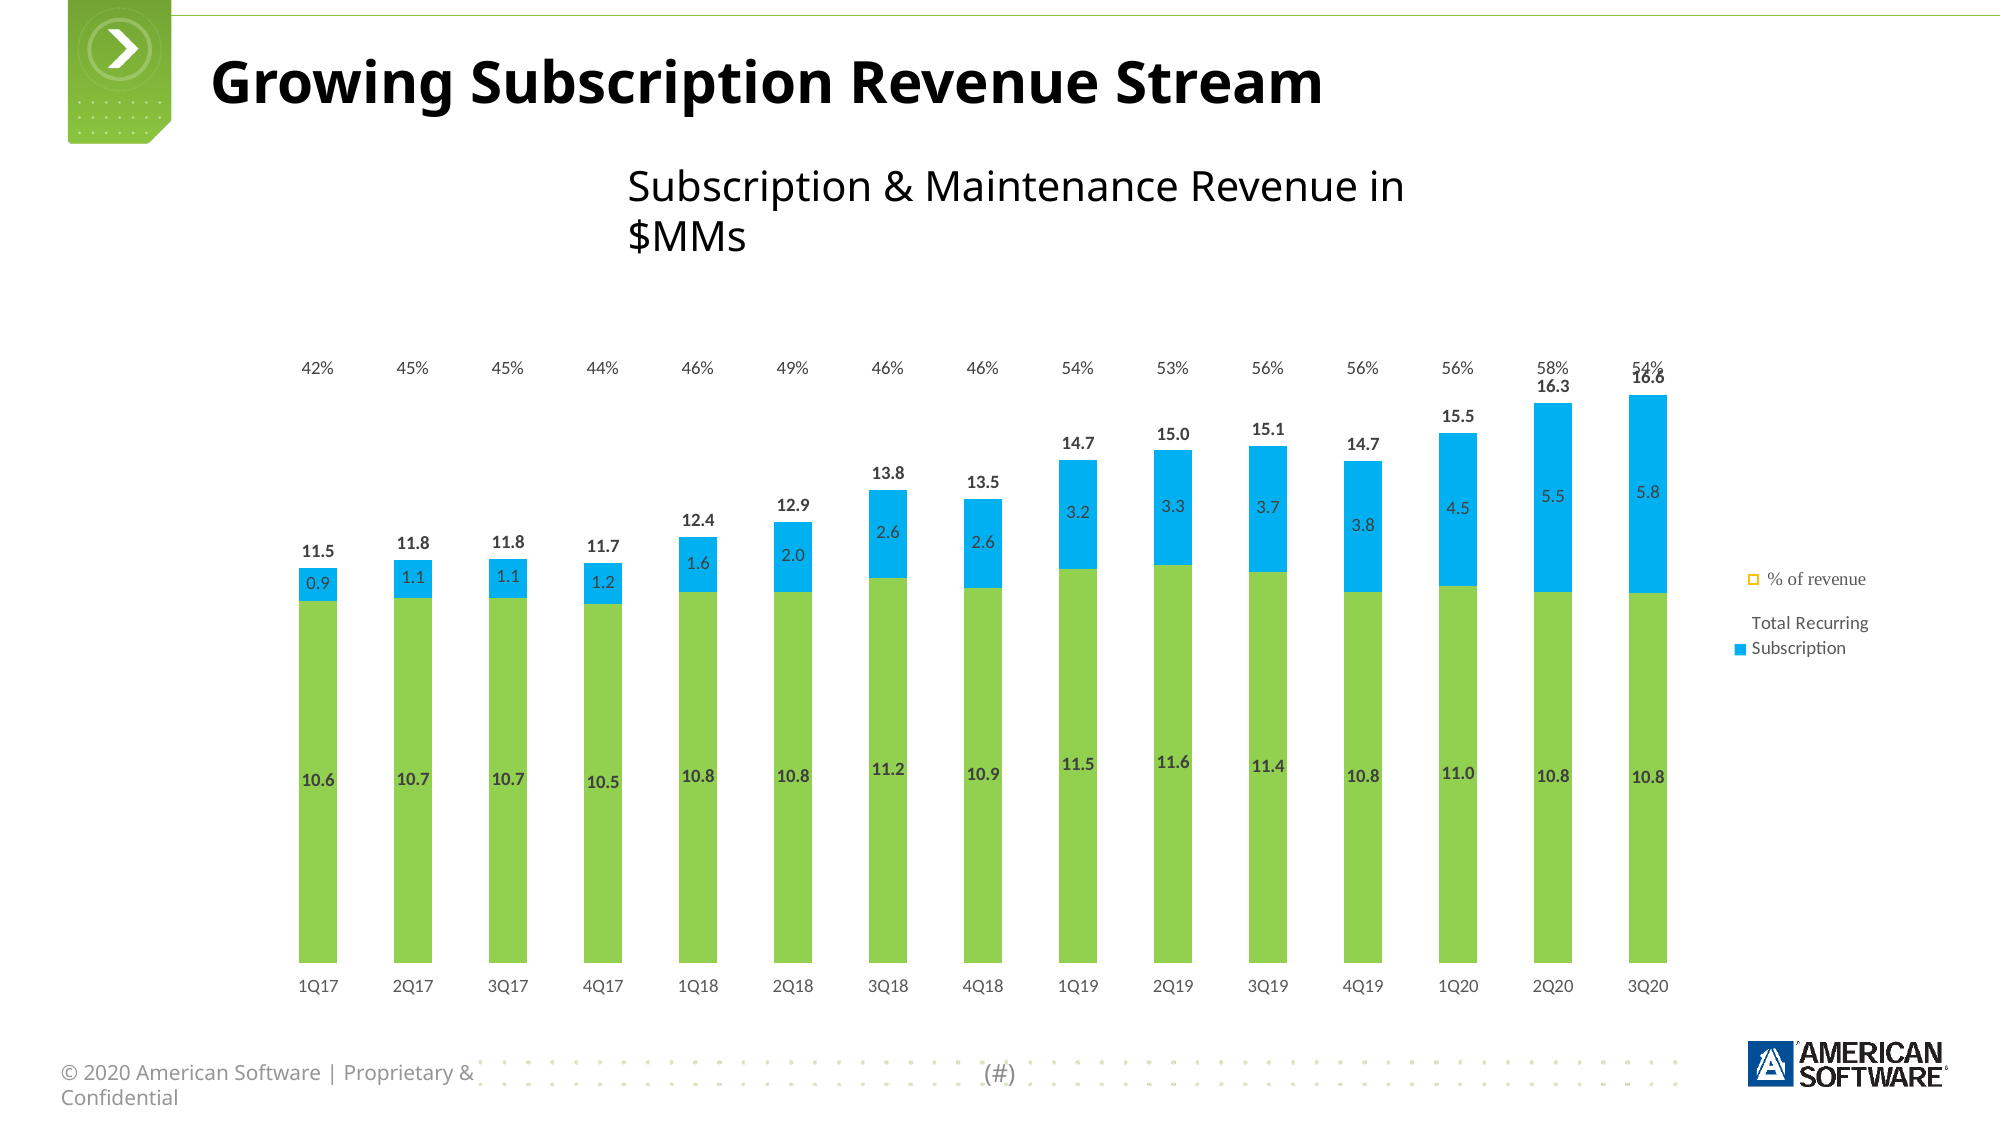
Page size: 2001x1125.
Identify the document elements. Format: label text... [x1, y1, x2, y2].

picture [467, 1060, 774, 1086]
title Growing Subscription Revenue Stream [195, 17, 1930, 153]
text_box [237, 262, 1888, 1012]
text_box Subscription & Maintenance Revenue in $MMs [612, 152, 1513, 262]
slide_number 22 [774, 1042, 1225, 1103]
picture [1225, 1060, 1686, 1086]
picture [1748, 1041, 1948, 1087]
picture [67, 0, 172, 144]
